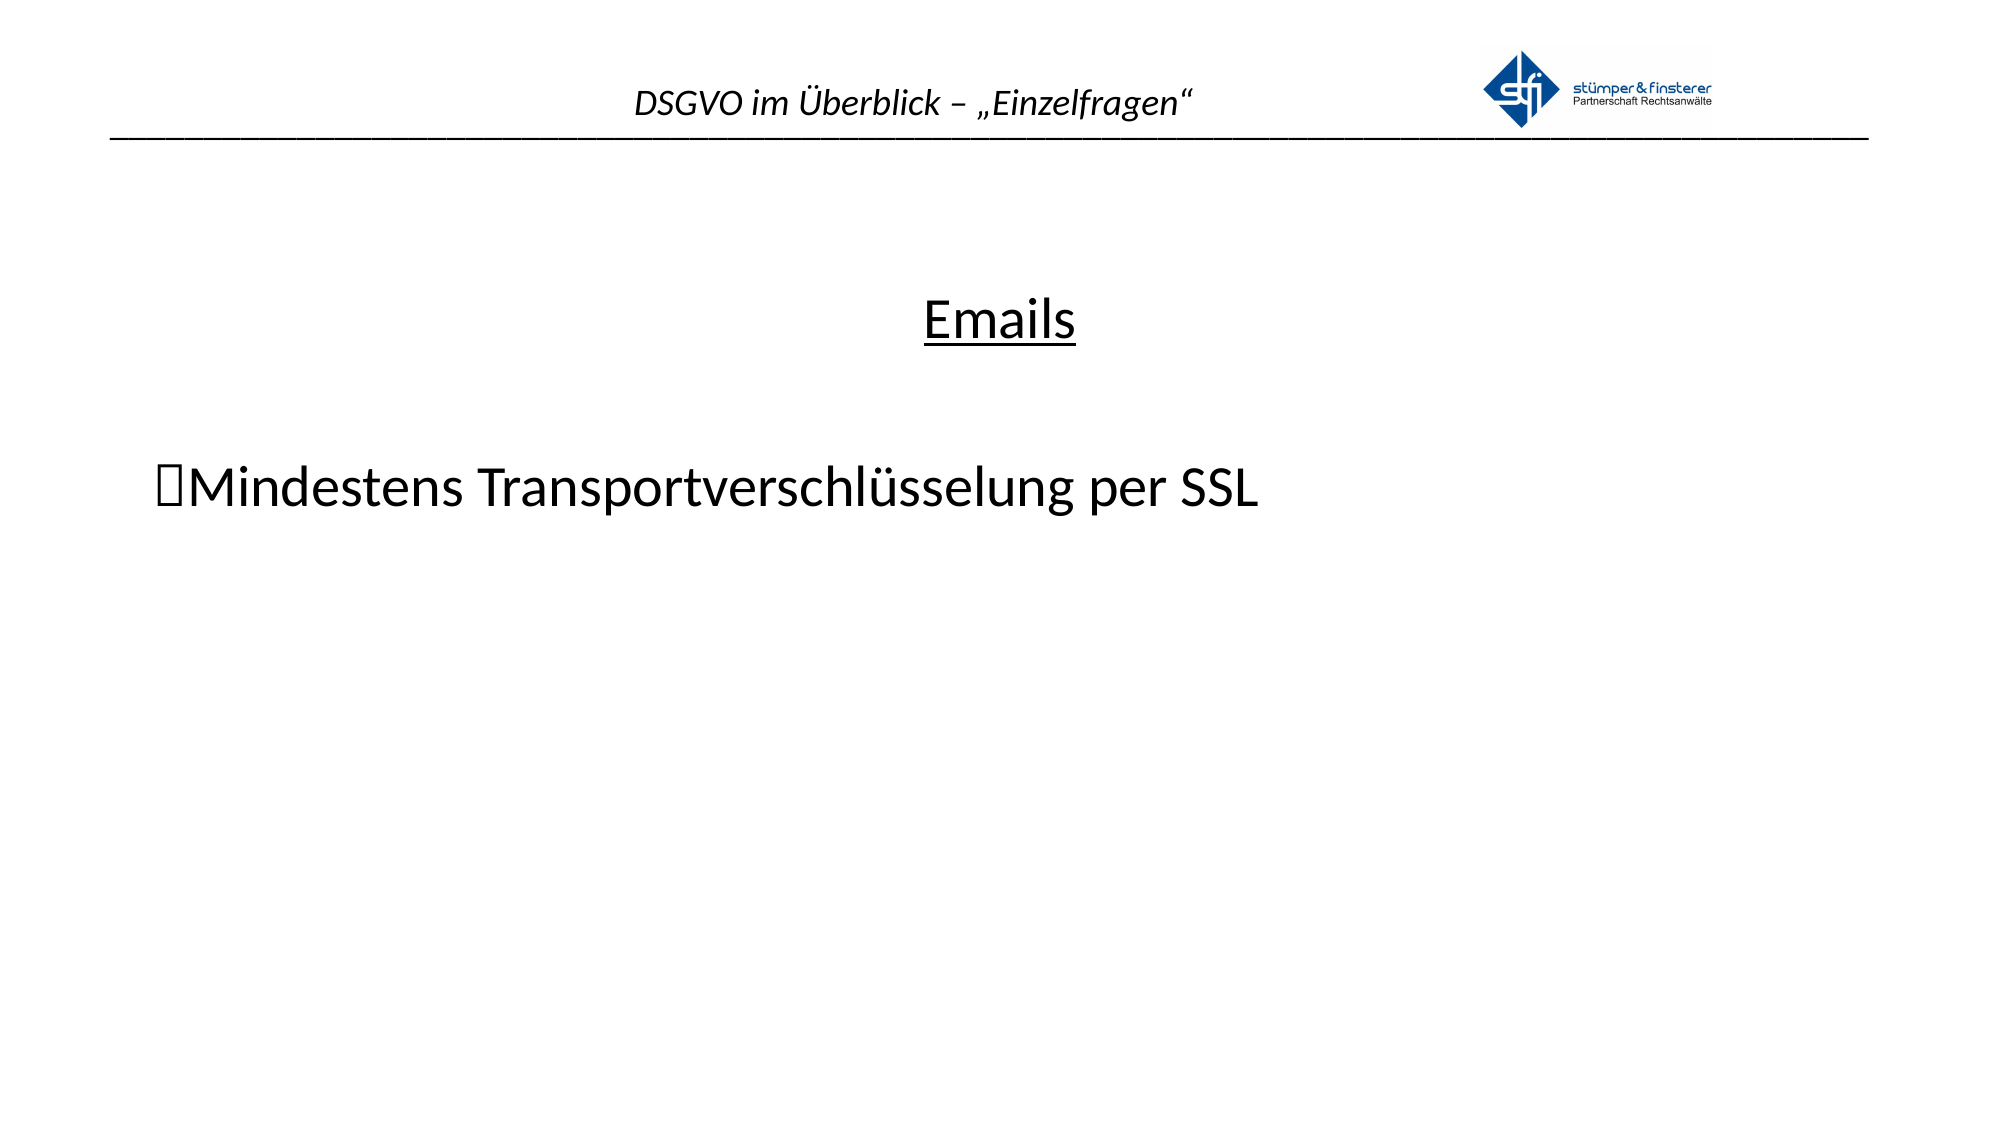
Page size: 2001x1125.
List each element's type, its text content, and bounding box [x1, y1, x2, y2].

list Emails Mindestens Transportverschlüsselung per SSL [137, 190, 1863, 1014]
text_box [94, 46, 1906, 151]
